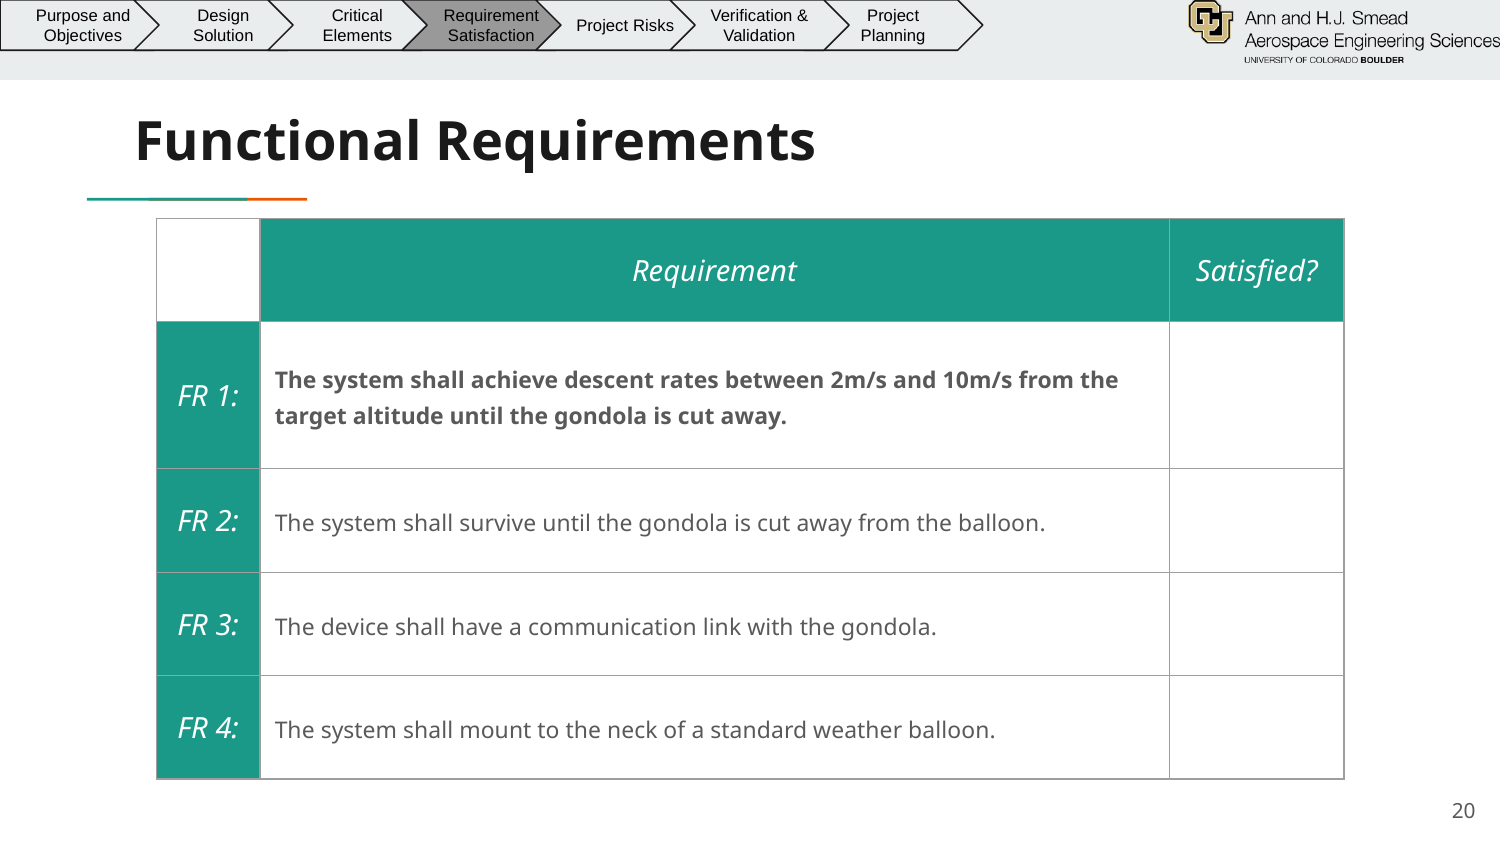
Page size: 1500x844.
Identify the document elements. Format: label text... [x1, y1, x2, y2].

table_cell FR 3: [157, 573, 259, 675]
text_box Purpose and Objectives [0, 0, 158, 51]
table_cell The system shall achieve descent rates between 2m/s and 10m/s from the target altitude until the gondola is cut away. [261, 322, 1169, 468]
table_cell The system shall survive until the gondola is cut away from the balloon. [261, 469, 1169, 572]
table_cell [1170, 676, 1343, 778]
text_box Project Risks [535, 0, 694, 51]
table_cell FR 4: [157, 676, 259, 778]
table_header Requirement [261, 219, 1169, 321]
text_box Critical Elements [267, 0, 426, 51]
text_box Project Planning [825, 0, 983, 51]
text_box Verification & Validation [669, 0, 850, 51]
text_box Requirement Satisfaction [401, 0, 560, 51]
title Functional Requirements [119, 91, 1381, 180]
text_box Design Solution [133, 0, 292, 51]
table_cell The device shall have a communication link with the gondola. [261, 573, 1169, 675]
table_header Satisfied? [1170, 219, 1343, 321]
table_header [157, 219, 259, 321]
table_cell [1170, 322, 1343, 468]
table_cell [1170, 573, 1343, 675]
table_cell The system shall mount to the neck of a standard weather balloon. [261, 676, 1169, 778]
slide_number ‹#› [1400, 779, 1491, 844]
table_cell [1170, 469, 1343, 572]
table_cell FR 2: [157, 469, 259, 572]
picture [1188, 0, 1500, 64]
table_cell FR 1: [157, 322, 259, 468]
